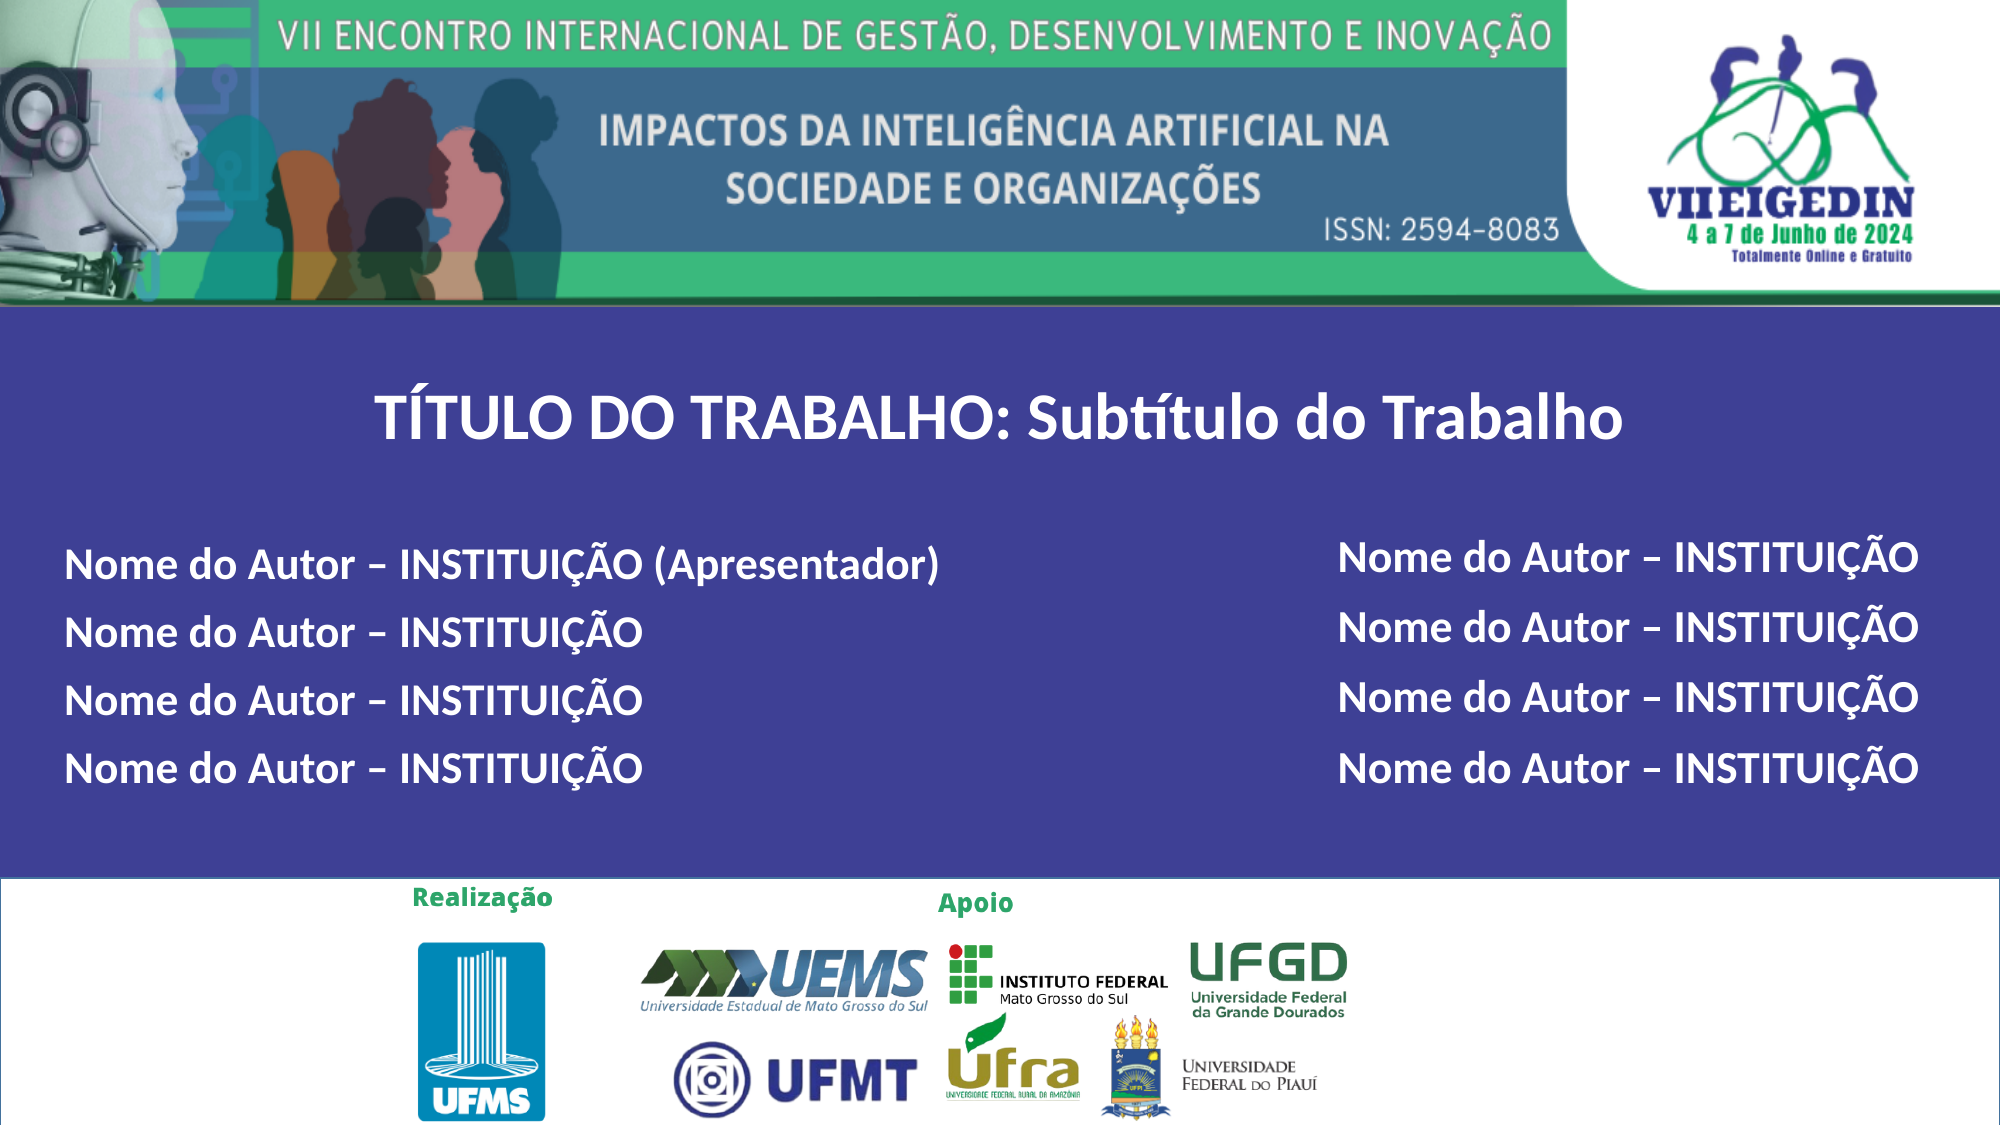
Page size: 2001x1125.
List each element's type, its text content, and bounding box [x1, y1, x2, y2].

text_box Nome do Autor – INSTITUIÇÃO (Apresentador) Nome do Autor – INSTITUIÇÃO Nome do Autor – INSTITUIÇÃO Nome do Autor – INSTITUIÇÃO [49, 533, 1041, 805]
text_box [0, 307, 2000, 877]
title TÍTULO DO TRABALHO: Subtítulo do Trabalho [249, 353, 1750, 462]
text_box Apoio [905, 870, 1334, 879]
text_box [1334, 877, 2000, 1125]
picture [397, 879, 1365, 1125]
subtitle Nome do Autor – INSTITUIÇÃO Nome do Autor – INSTITUIÇÃO Nome do Autor – INSTITUIÇÃO Nome do Autor – INSTITUIÇÃO [1197, 525, 1935, 797]
text_box Realização [275, 870, 704, 931]
picture [0, 0, 2000, 307]
text_box [0, 877, 397, 1125]
